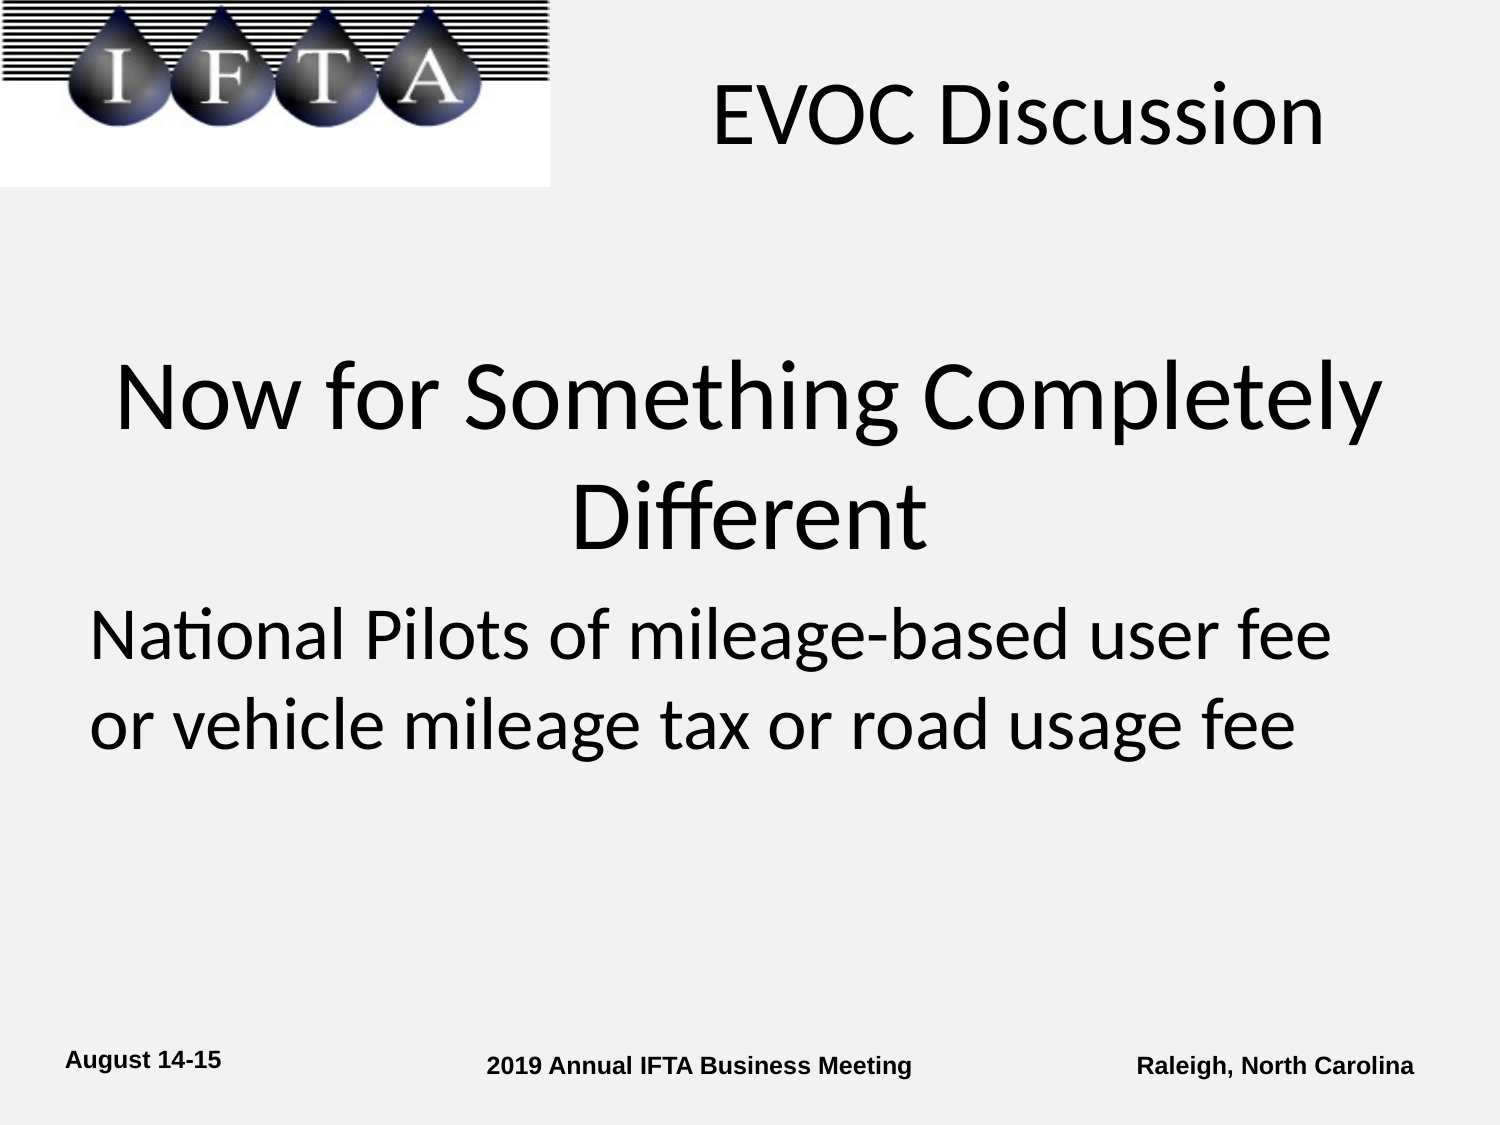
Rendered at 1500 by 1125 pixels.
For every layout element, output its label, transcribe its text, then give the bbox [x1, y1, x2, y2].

title EVOC Discussion [75, 45, 1425, 233]
list Now for Something Completely Different National Pilots of mileage-based user fee or vehicle mileage tax or road usage fee [74, 322, 1425, 1003]
picture [0, 0, 550, 187]
